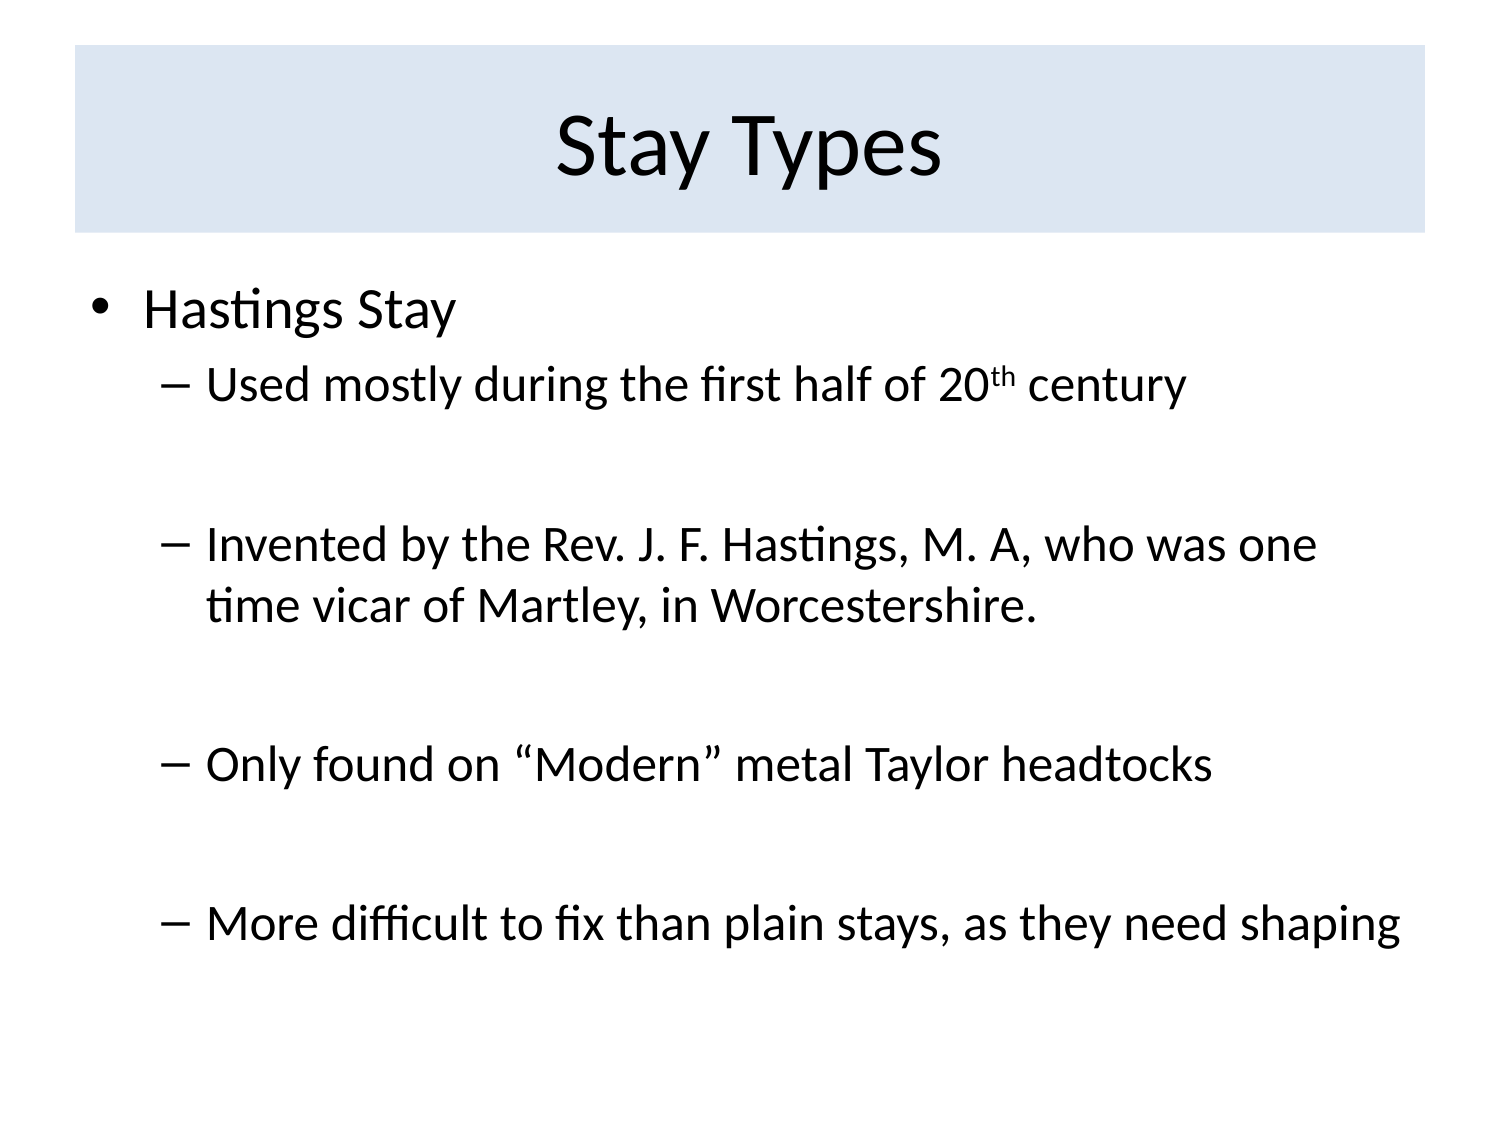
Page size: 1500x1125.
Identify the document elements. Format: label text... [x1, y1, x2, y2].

title Stay Types [75, 45, 1425, 233]
list Hastings Stay Used mostly during the first half of 20th century Invented by the Rev. J. F. Hastings, M. A, who was one time vicar of Martley, in Worcestershire. Only found on “Modern” metal Taylor headtocks More difficult to fix than plain stays, as they need shaping [75, 262, 1425, 1005]
